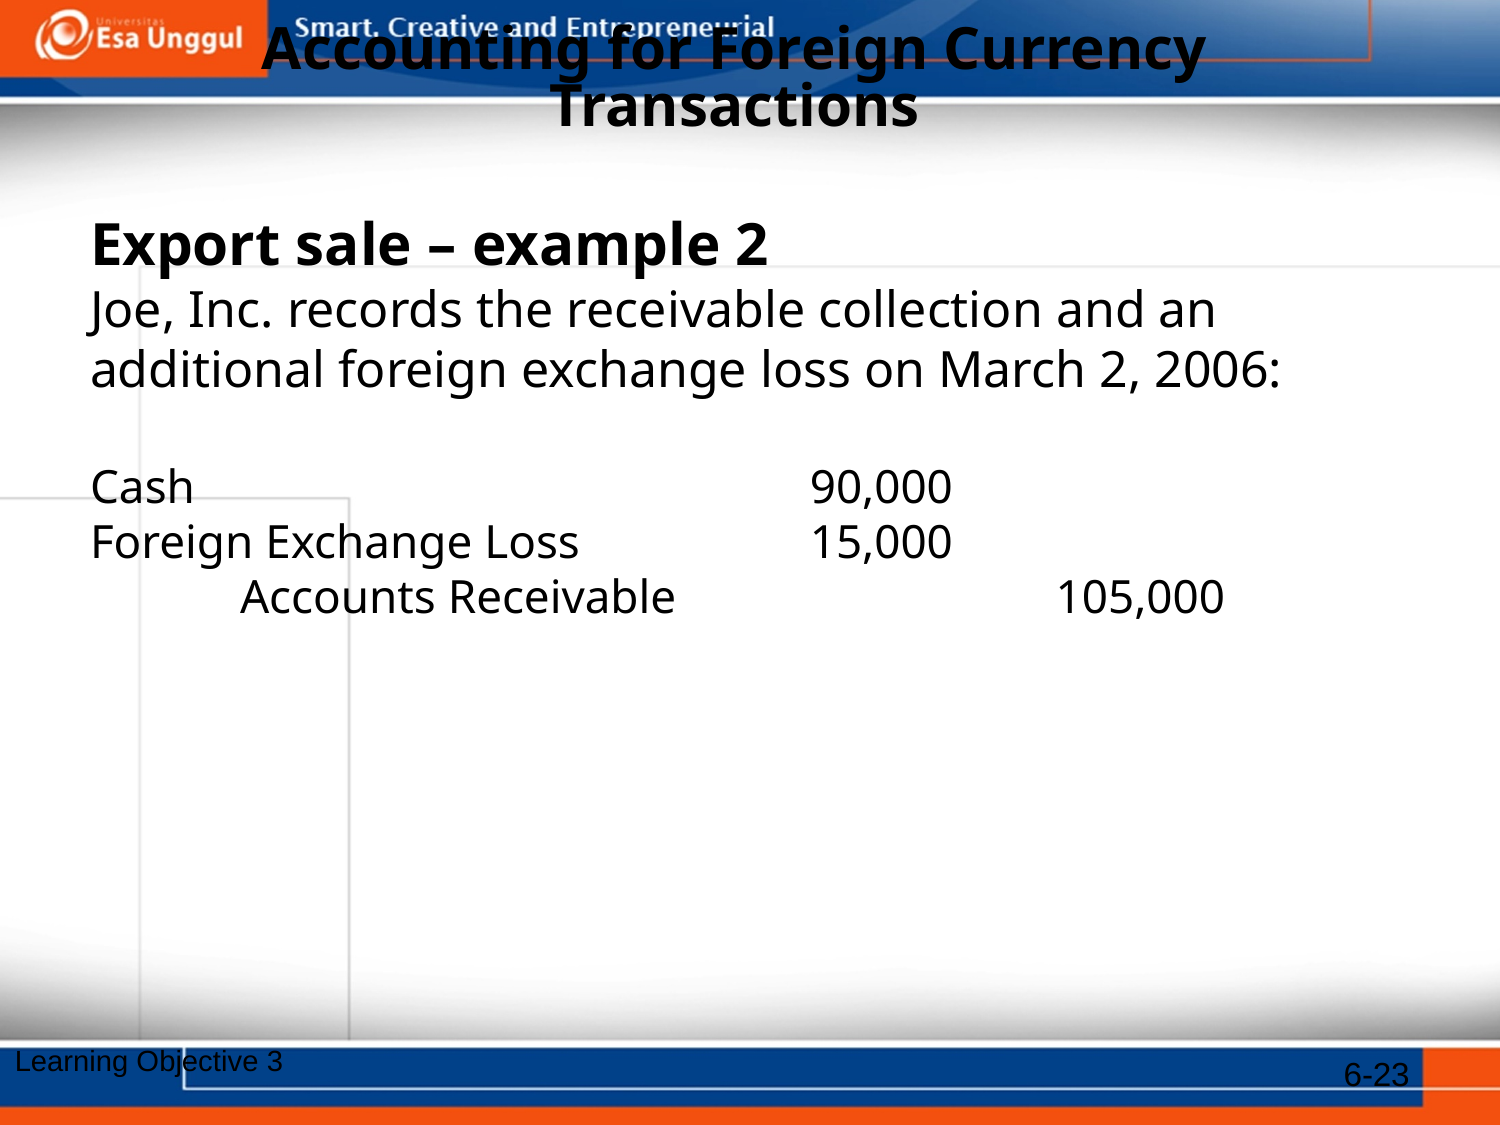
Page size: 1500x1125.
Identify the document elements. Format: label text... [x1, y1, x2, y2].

title Accounting for Foreign Currency Transactions [99, 24, 1369, 138]
list Export sale – example 2 Joe, Inc. records the receivable collection and an additional foreign exchange loss on March 2, 2006: Cash 90,000 Foreign Exchange Loss 15,000 Accounts Receivable 105,000 [75, 200, 1400, 825]
text_box Learning Objective 3 [0, 1049, 513, 1083]
picture [0, 0, 1500, 1125]
slide_number 6-23 [1250, 1042, 1425, 1103]
